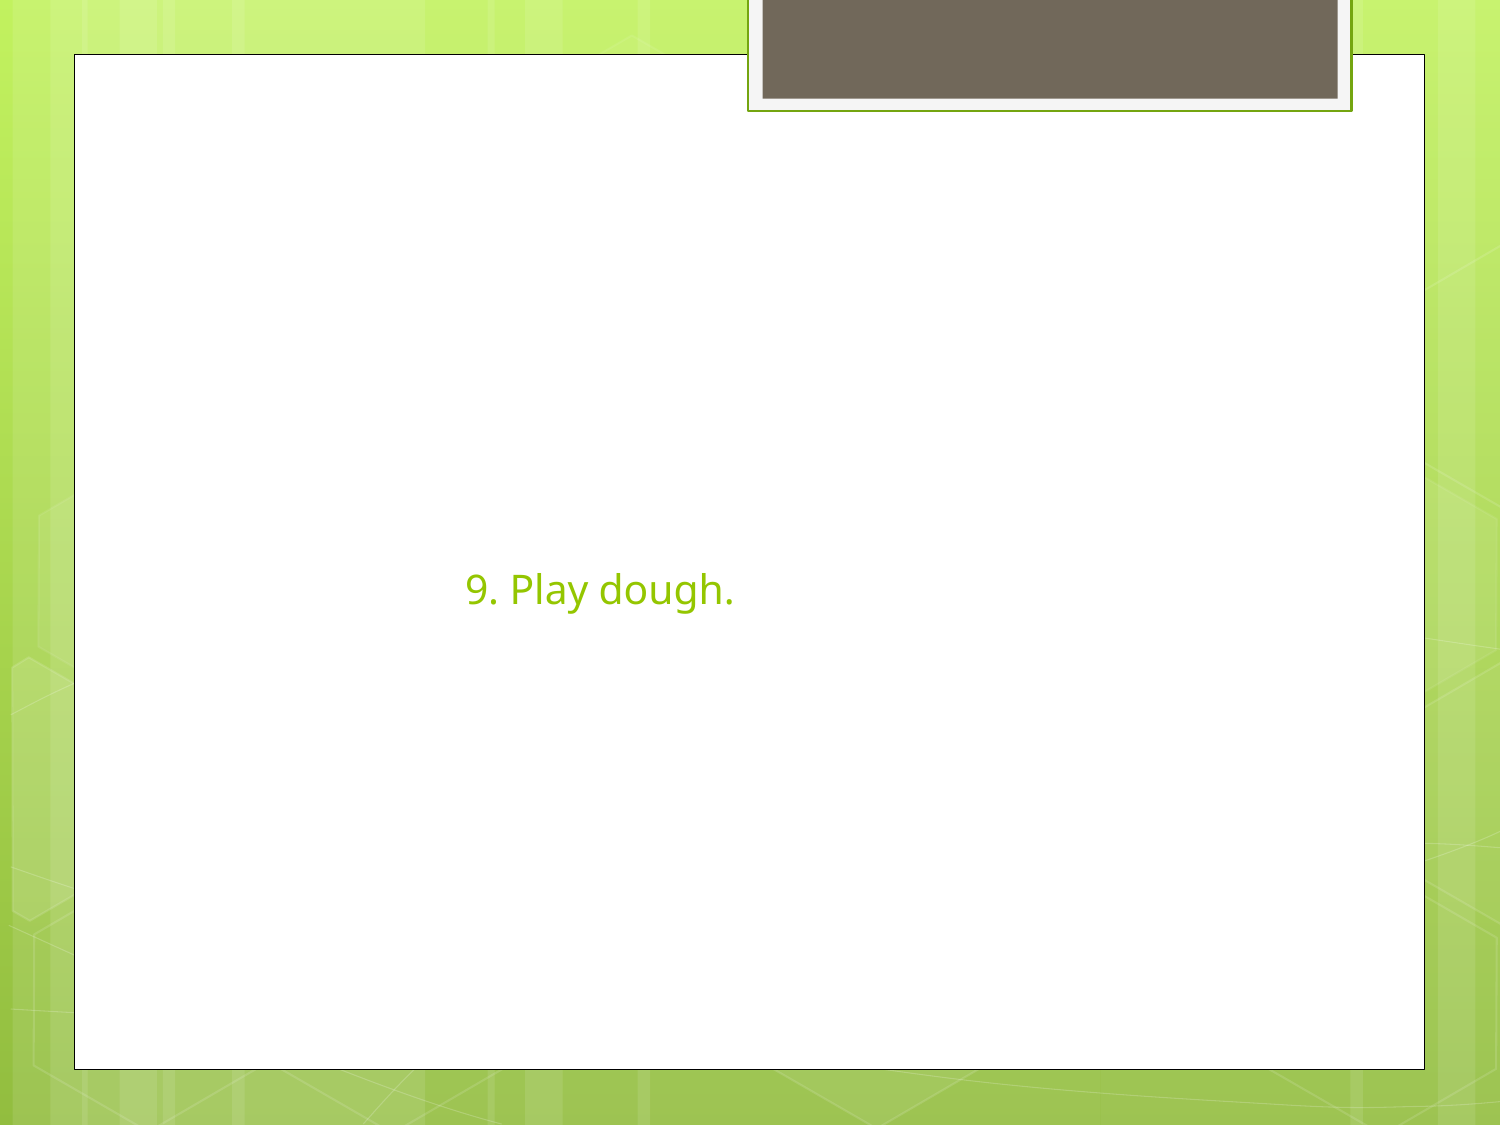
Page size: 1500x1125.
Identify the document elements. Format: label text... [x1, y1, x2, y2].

title 9. Play dough. [450, 549, 1425, 963]
